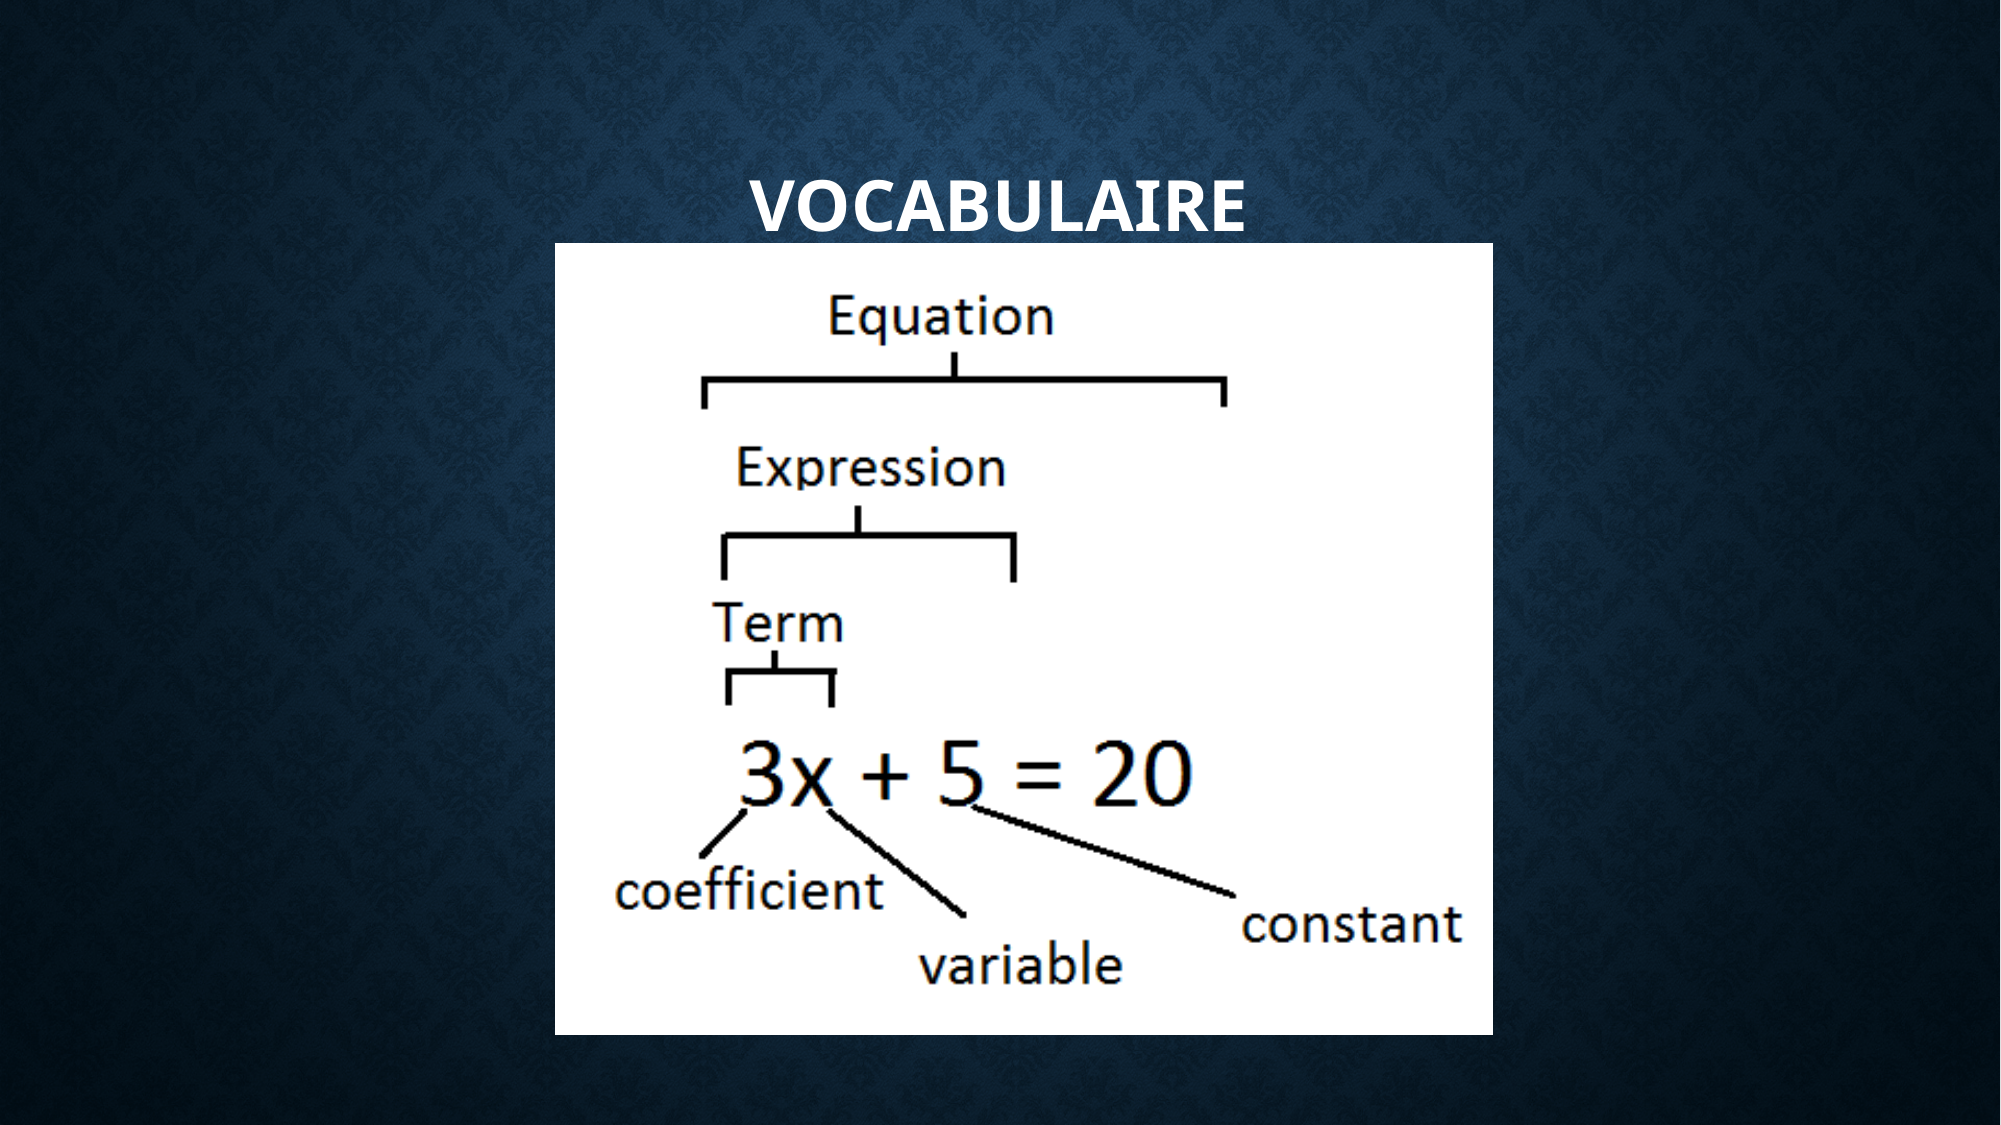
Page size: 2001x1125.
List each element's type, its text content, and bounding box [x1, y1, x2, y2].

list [554, 243, 1494, 1035]
title Vocabulaire [150, 99, 1849, 318]
